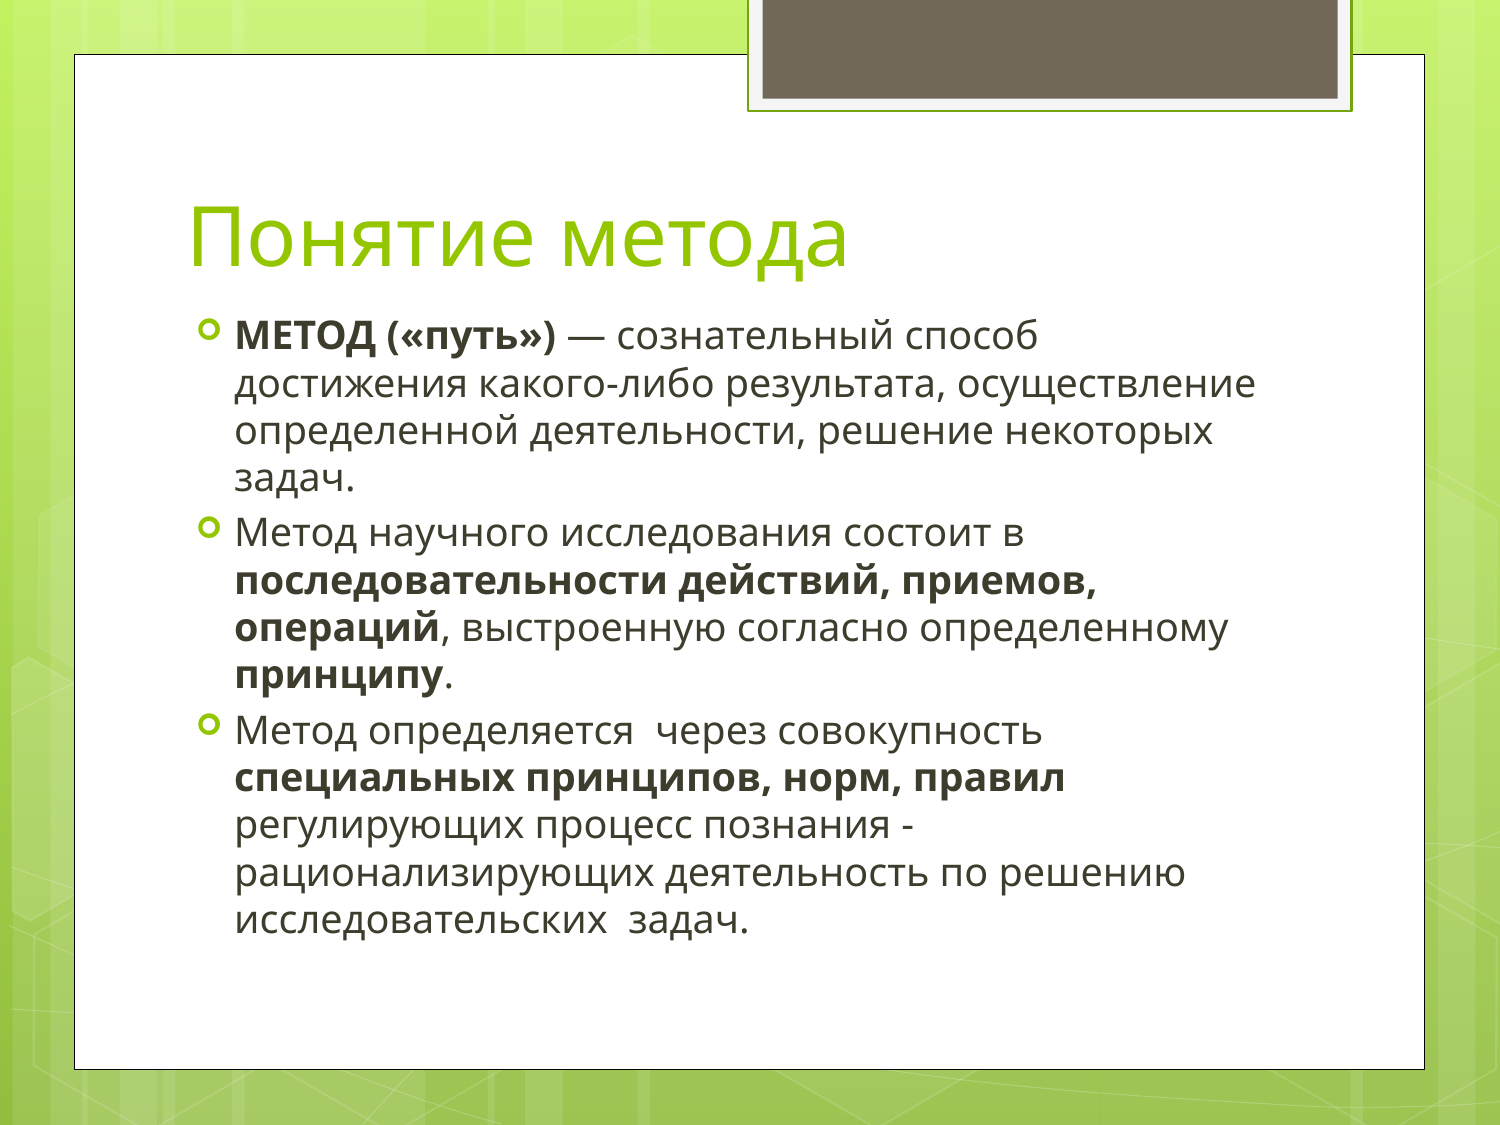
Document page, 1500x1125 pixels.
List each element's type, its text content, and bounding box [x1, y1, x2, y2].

list МЕТОД («путь») — сознательный способ достижения какого-либо результата, осуществление определенной деятельности, решение некоторых задач. Метод научного исследования состоит в последовательности действий, приемов, операций, выстроенную согласно определенному принципу. Метод определяется через совокупность специальных принципов, норм, правил регулирующих процесс познания - рационализирующих деятельность по решению исследовательских задач. [171, 302, 1283, 957]
title Понятие метода [171, 168, 1324, 291]
